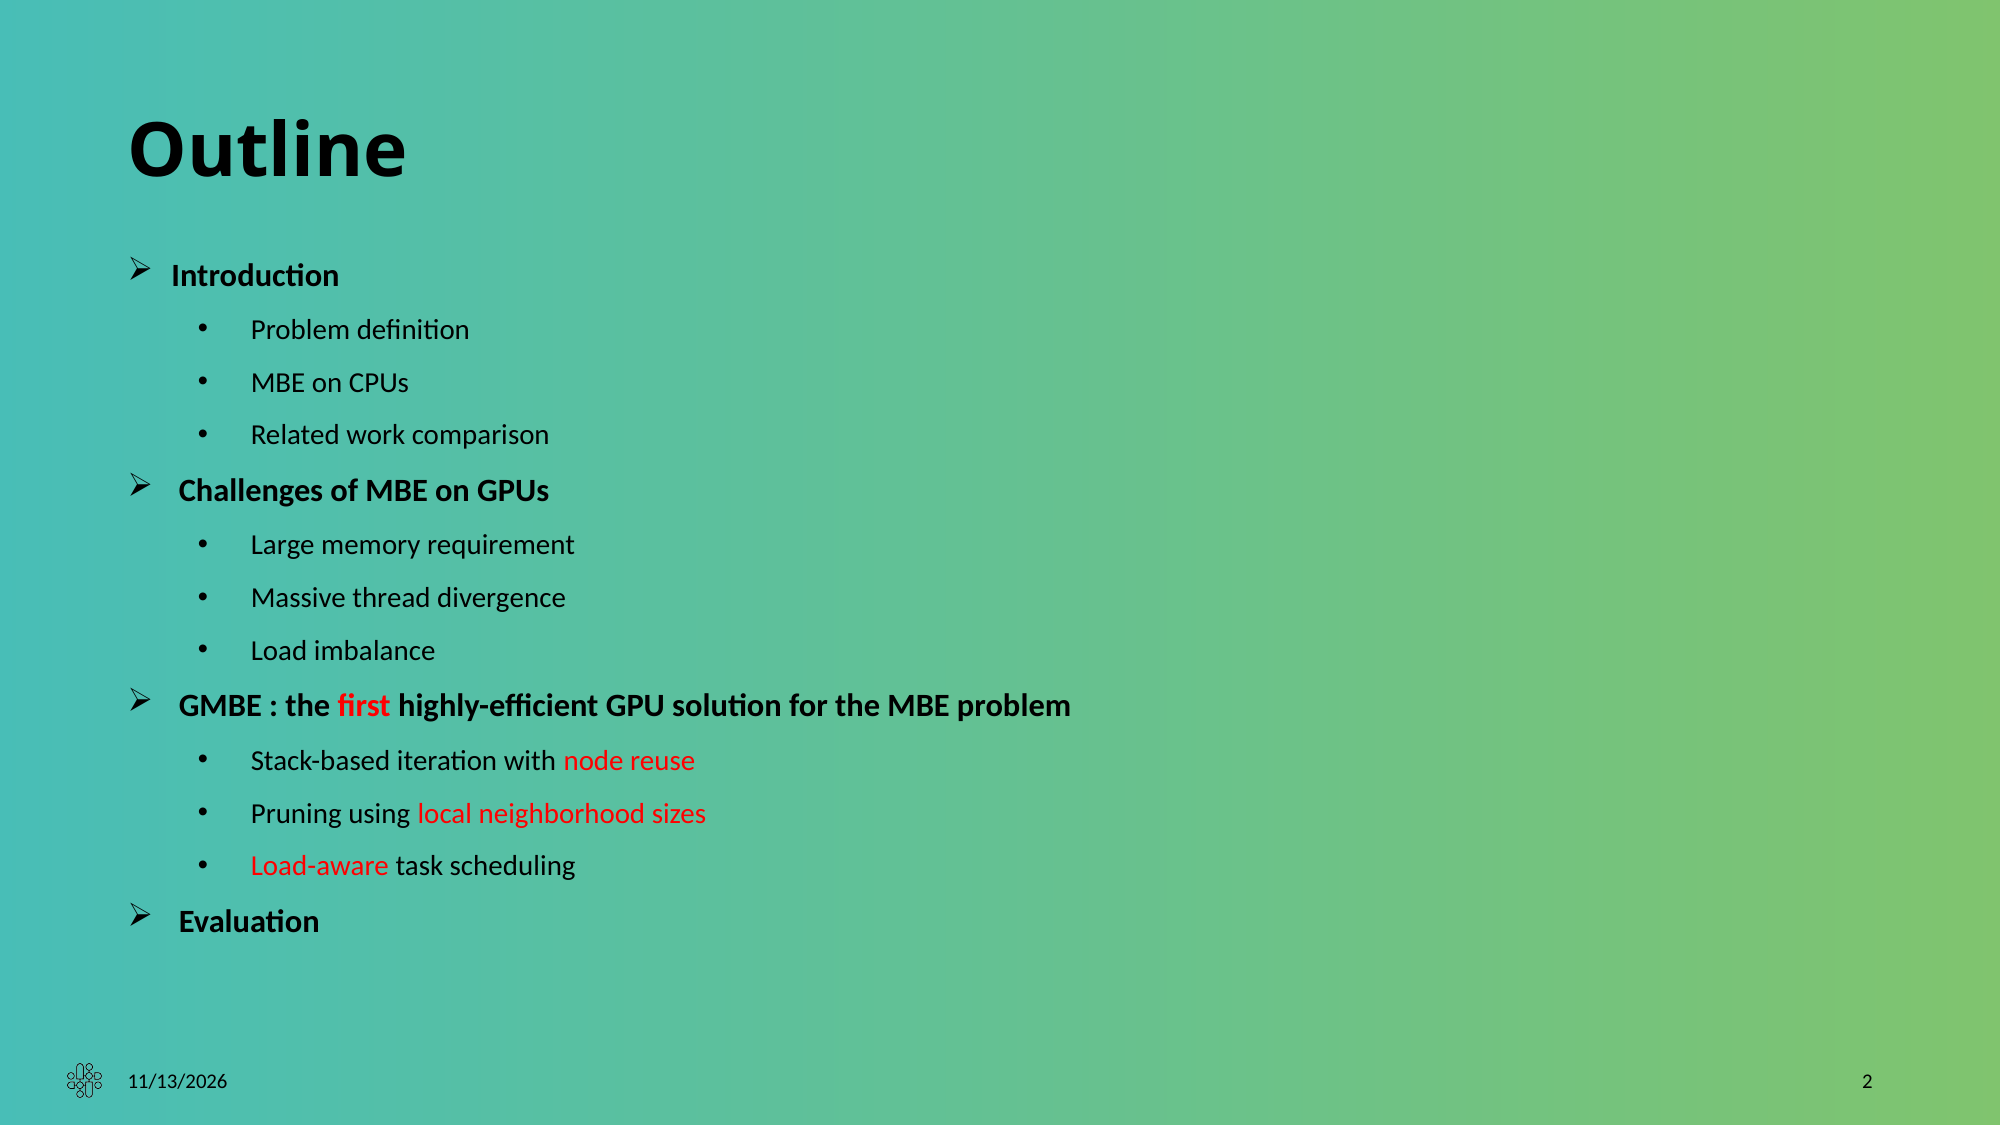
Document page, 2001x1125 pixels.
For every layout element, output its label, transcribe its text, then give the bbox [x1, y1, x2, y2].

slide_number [112, 1054, 375, 1107]
picture [67, 1063, 102, 1098]
list Introduction Problem definition MBE on CPUs Related work comparison Challenges of MBE on GPUs Large memory requirement Massive thread divergence Load imbalance GMBE : the first highly-efficient GPU solution for the MBE problem Stack-based iteration with node reuse Pruning using local neighborhood sizes Load-aware task scheduling Evaluation [112, 242, 1888, 950]
slide_number 2 [1797, 1054, 1888, 1107]
title Outline [112, 64, 1888, 229]
